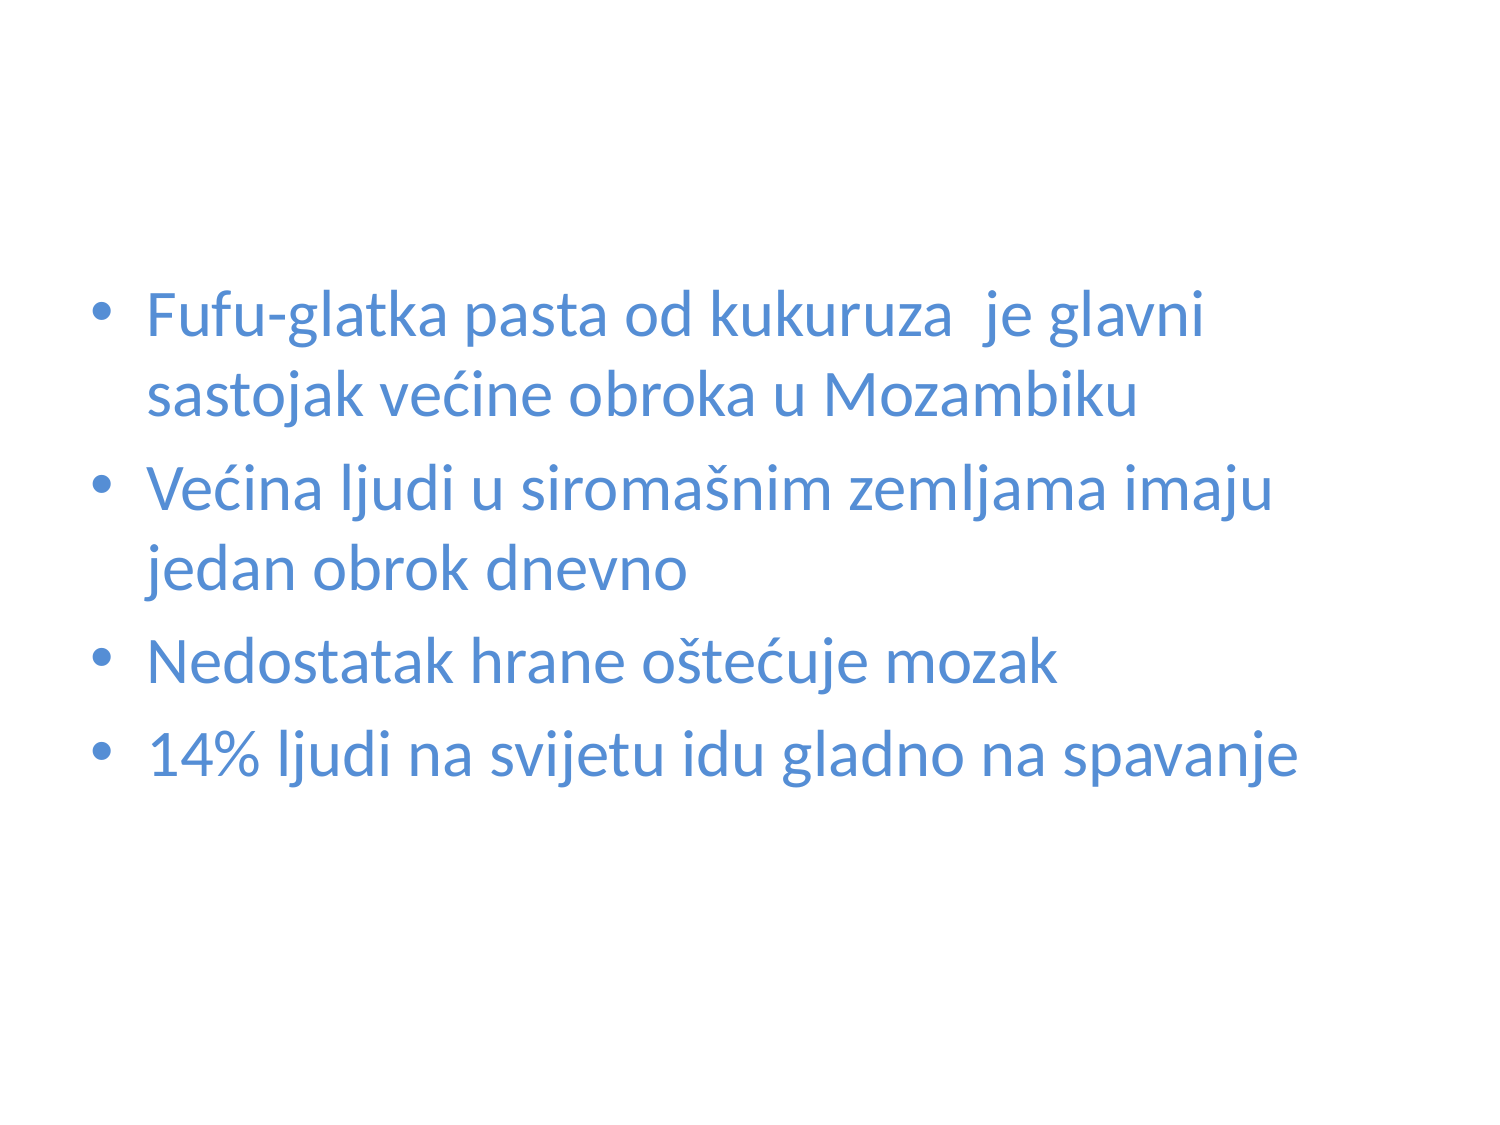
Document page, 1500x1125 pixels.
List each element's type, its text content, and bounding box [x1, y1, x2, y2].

list Fufu-glatka pasta od kukuruza je glavni sastojak većine obroka u Mozambiku Većina ljudi u siromašnim zemljama imaju jedan obrok dnevno Nedostatak hrane oštećuje mozak 14% ljudi na svijetu idu gladno na spavanje [75, 262, 1425, 1005]
